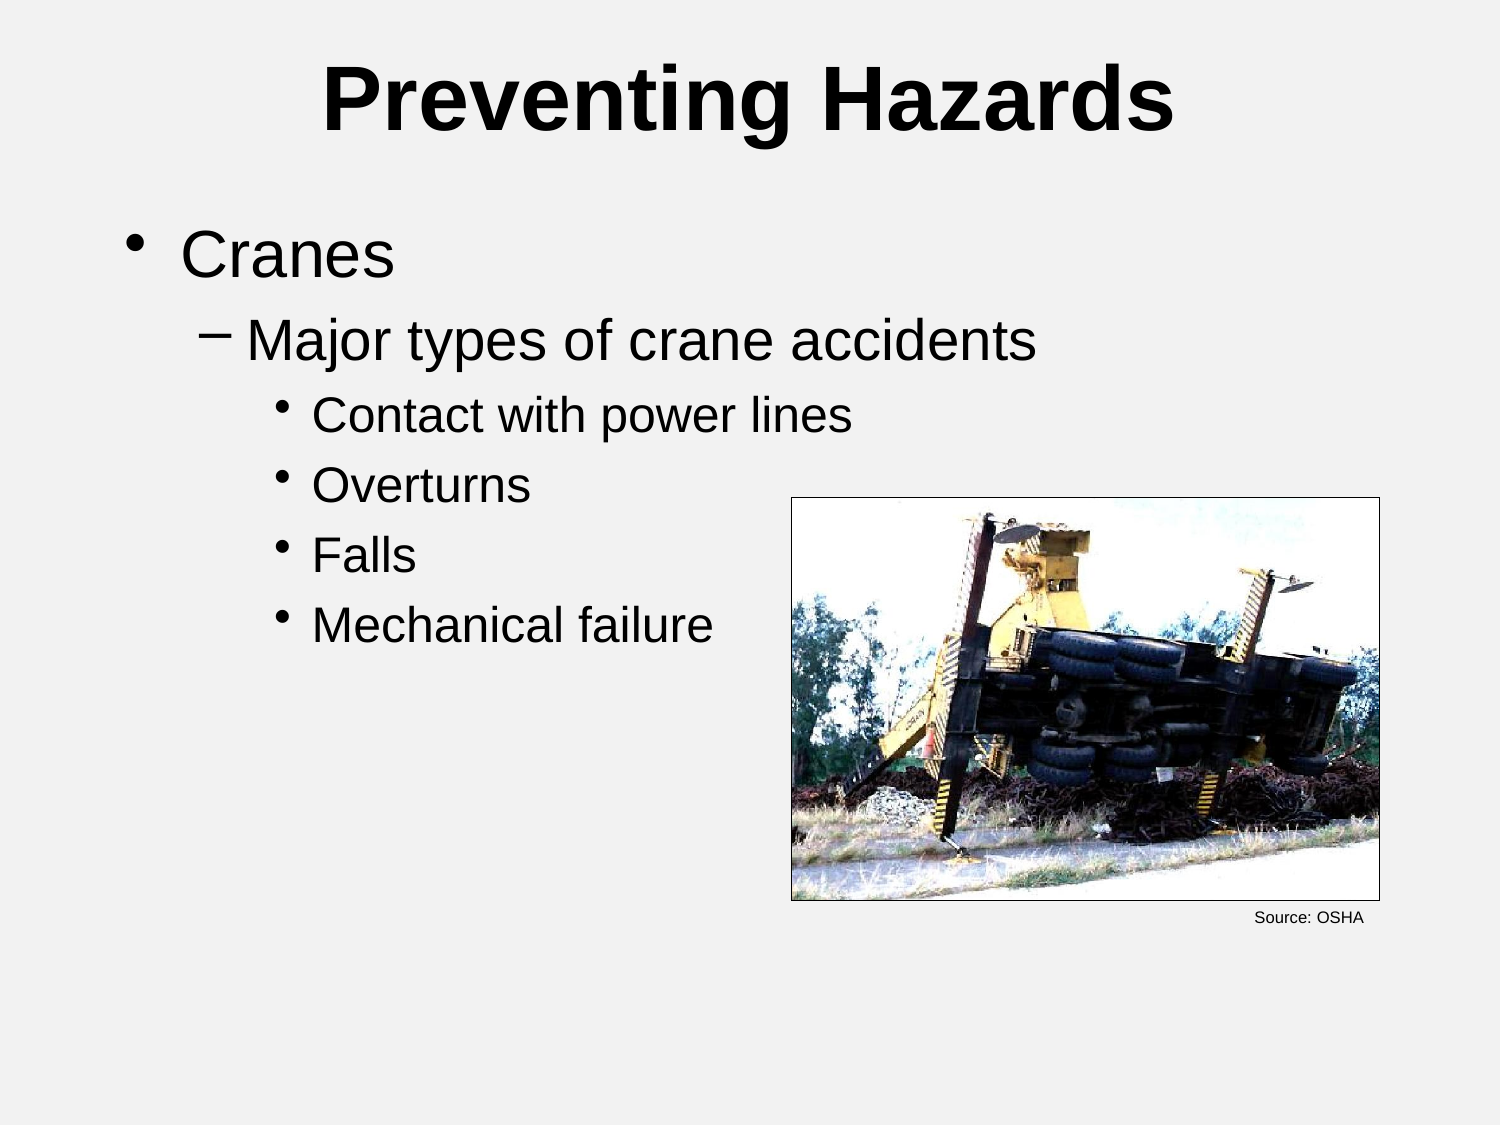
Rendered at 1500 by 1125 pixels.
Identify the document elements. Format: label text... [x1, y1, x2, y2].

list Cranes Major types of crane accidents Contact with power lines Overturns Falls Mechanical failure [109, 203, 1213, 767]
text_box Source: OSHA [1066, 901, 1380, 935]
title Preventing Hazards [75, 0, 1425, 188]
picture [791, 497, 1380, 900]
